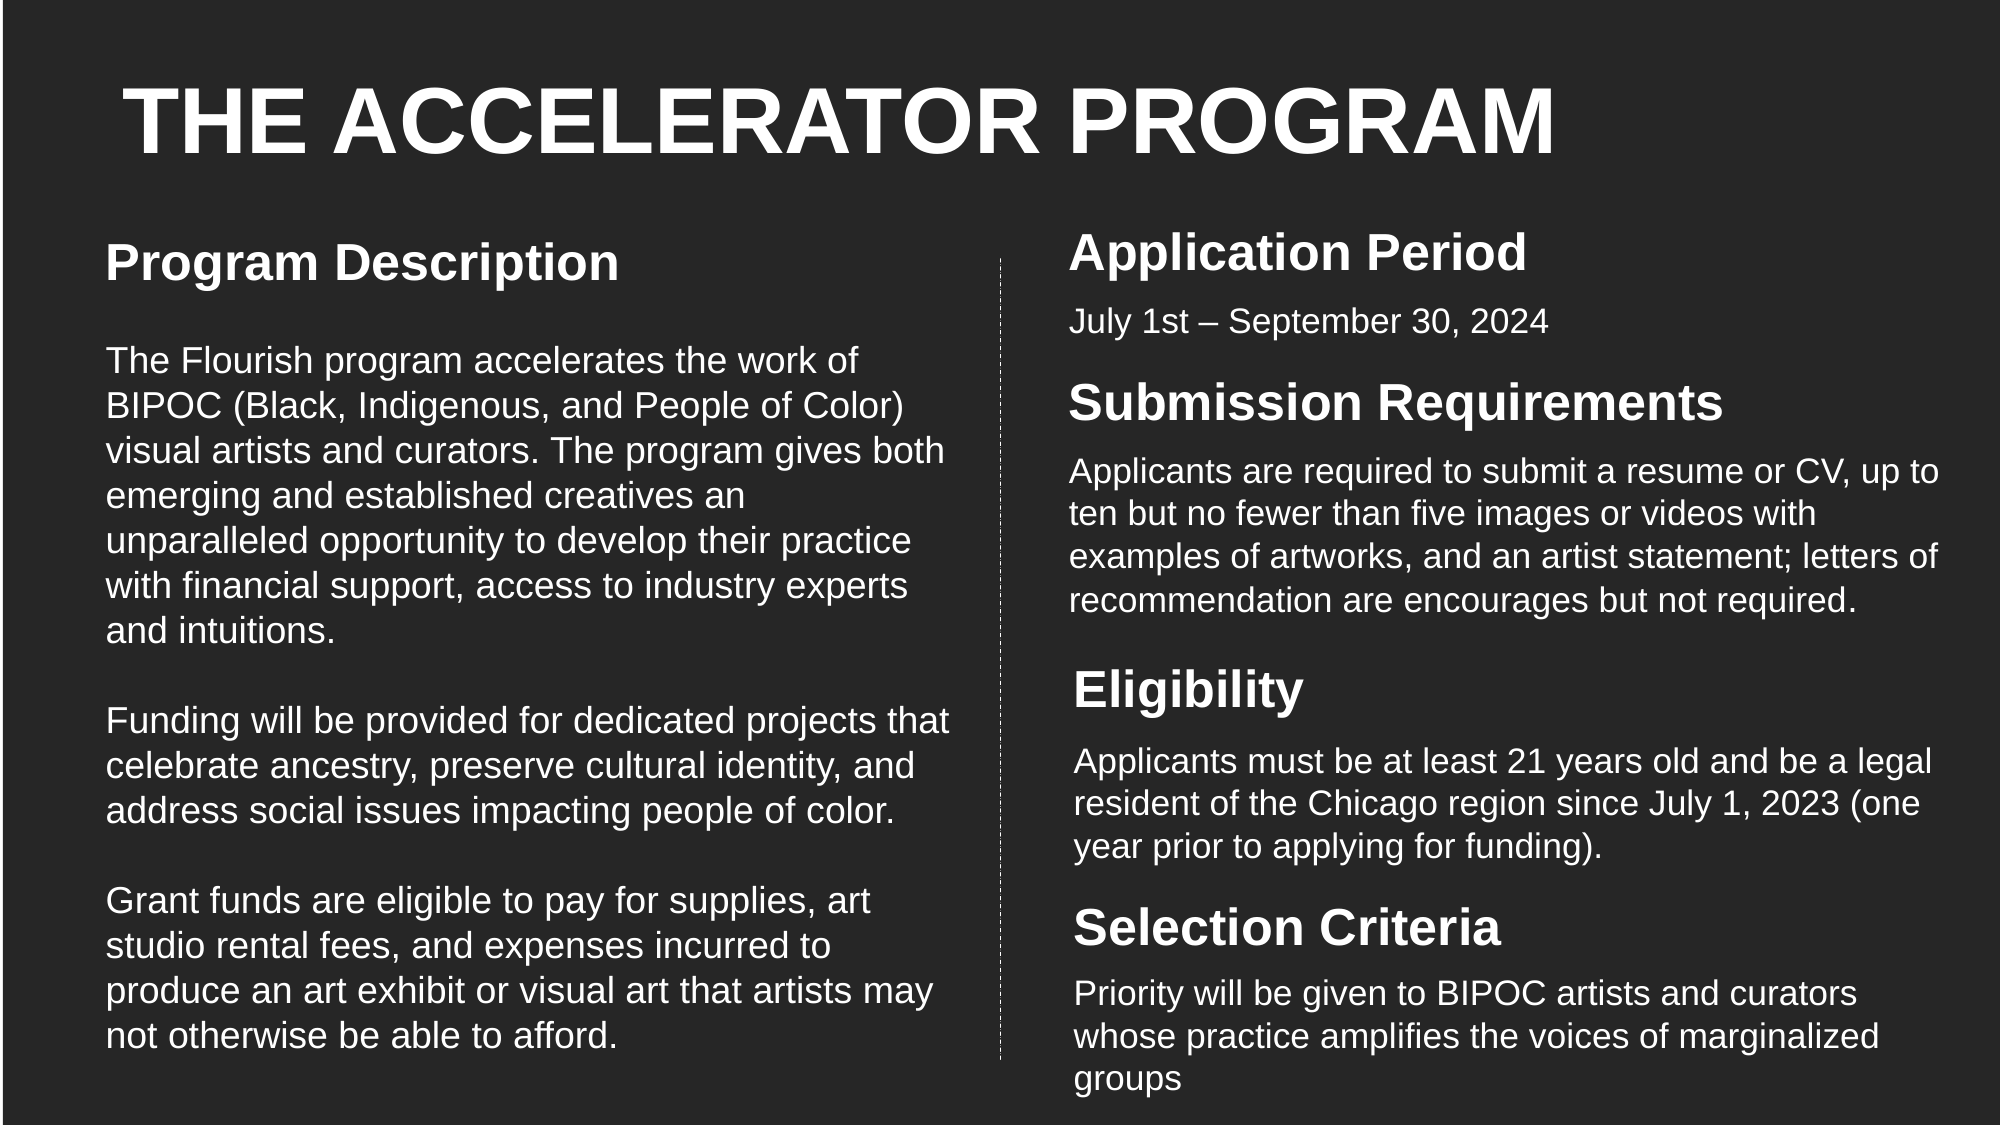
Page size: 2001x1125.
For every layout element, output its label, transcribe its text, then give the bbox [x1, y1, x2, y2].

text_box Application Period [1053, 211, 1648, 289]
text_box Submission Requirements [1053, 361, 1768, 439]
text_box Applicants are required to submit a resume or CV, up to ten but no fewer than five images or videos with examples of artworks, and an artist statement; letters of recommendation are encourages but not required. [1053, 440, 1972, 628]
text_box Program Description The Flourish program accelerates the work of BIPOC (Black, Indigenous, and People of Color) visual artists and curators. The program gives both emerging and established creatives an unparalleled opportunity to develop their practice with financial support, access to industry experts and intuitions. Funding will be provided for dedicated projects that celebrate ancestry, preserve cultural identity, and address social issues impacting people of color. Grant funds are eligible to pay for supplies, art studio rental fees, and expenses incurred to produce an art exhibit or visual art that artists may not otherwise be able to afford. [90, 221, 970, 1064]
text_box THE ACCELERATOR PROGRAM [107, 52, 1648, 180]
text_box Selection Criteria [1058, 886, 1773, 962]
text_box Priority will be given to BIPOC artists and curators whose practice amplifies the voices of marginalized groups [1058, 962, 1977, 1106]
text_box Applicants must be at least 21 years old and be a legal resident of the Chicago region since July 1, 2023 (one year prior to applying for funding). [1058, 730, 1977, 873]
text_box [2, 0, 2000, 1125]
text_box Eligibility [1058, 648, 1773, 726]
text_box July 1st – September 30, 2024 [1053, 290, 1880, 348]
